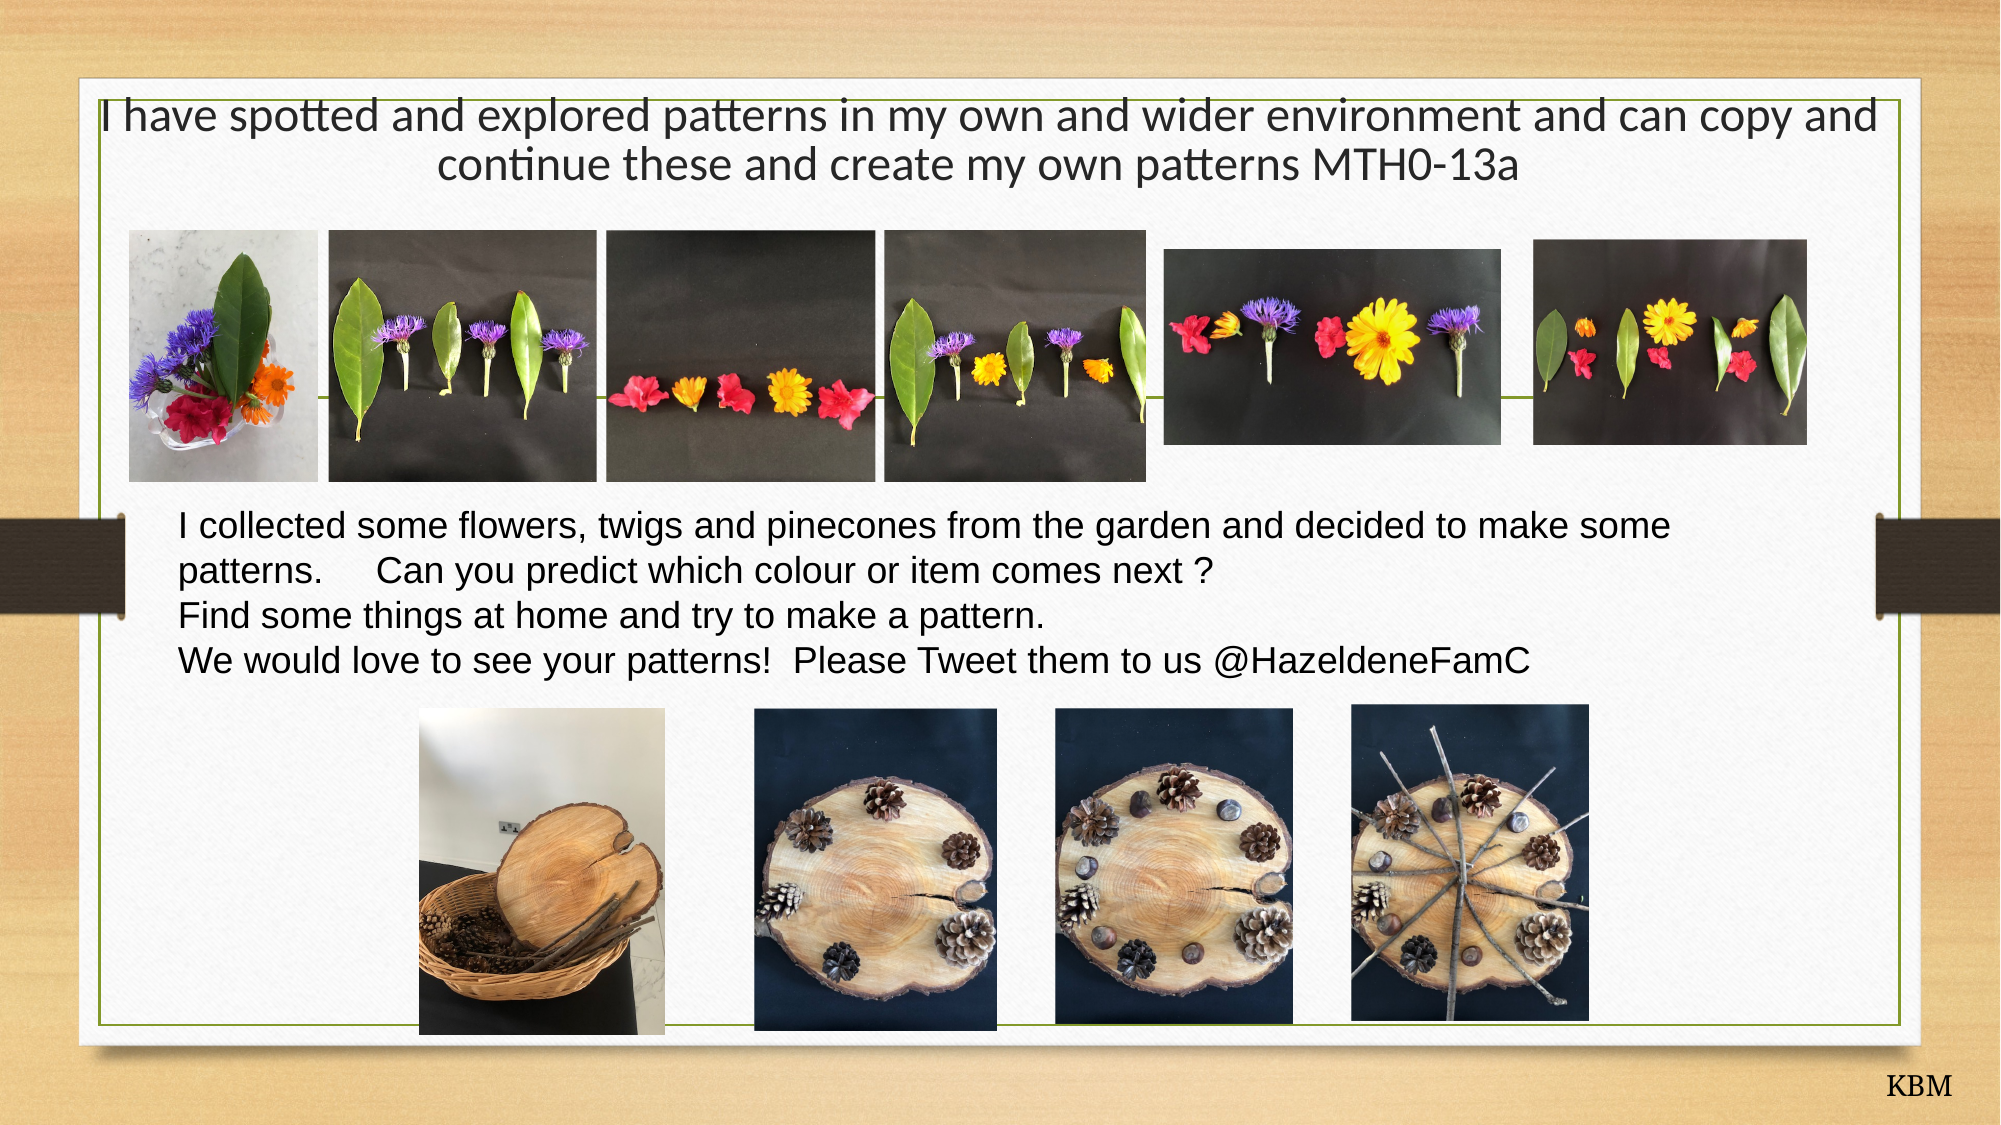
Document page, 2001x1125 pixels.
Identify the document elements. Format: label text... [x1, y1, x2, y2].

text_box I collected some flowers, twigs and pinecones from the garden and decided to make some patterns. Can you predict which colour or item comes next ? Find some things at home and try to make a pattern. We would love to see your patterns! Please Tweet them to us @HazeldeneFamC [163, 493, 1696, 688]
picture [0, 0, 2001, 1125]
title I have spotted and explored patterns in my own and wider environment and can copy and continue these and create my own patterns MTH0-13a [31, 87, 1949, 201]
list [128, 230, 318, 483]
text_box KBM [1871, 1059, 2000, 1110]
